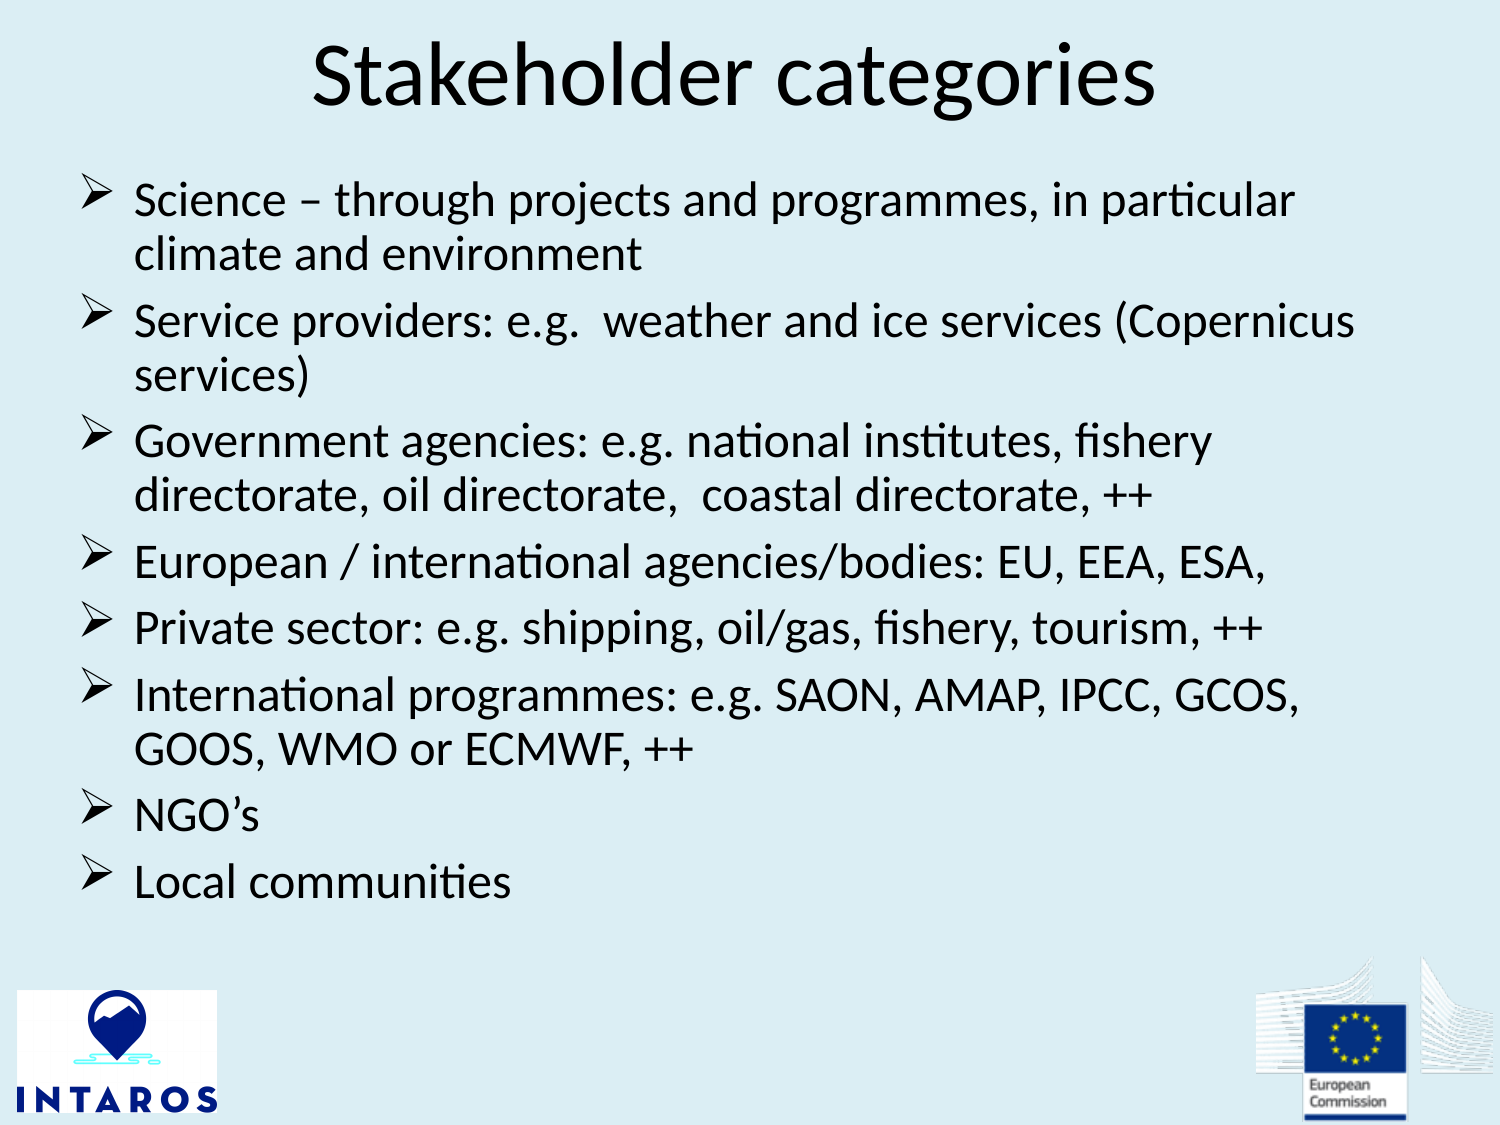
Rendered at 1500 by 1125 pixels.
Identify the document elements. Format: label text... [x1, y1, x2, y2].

title Stakeholder categories [0, 1, 1470, 137]
list Science – through projects and programmes, in particular climate and environment Service providers: e.g. weather and ice services (Copernicus services) Government agencies: e.g. national institutes, fishery directorate, oil directorate, coastal directorate, ++ European / international agencies/bodies: EU, EEA, ESA, Private sector: e.g. shipping, oil/gas, fishery, tourism, ++ International programmes: e.g. SAON, AMAP, IPCC, GCOS, GOOS, WMO or ECMWF, ++ NGO’s Local communities [62, 166, 1470, 1052]
picture [1256, 956, 1493, 1122]
picture [17, 990, 217, 1113]
